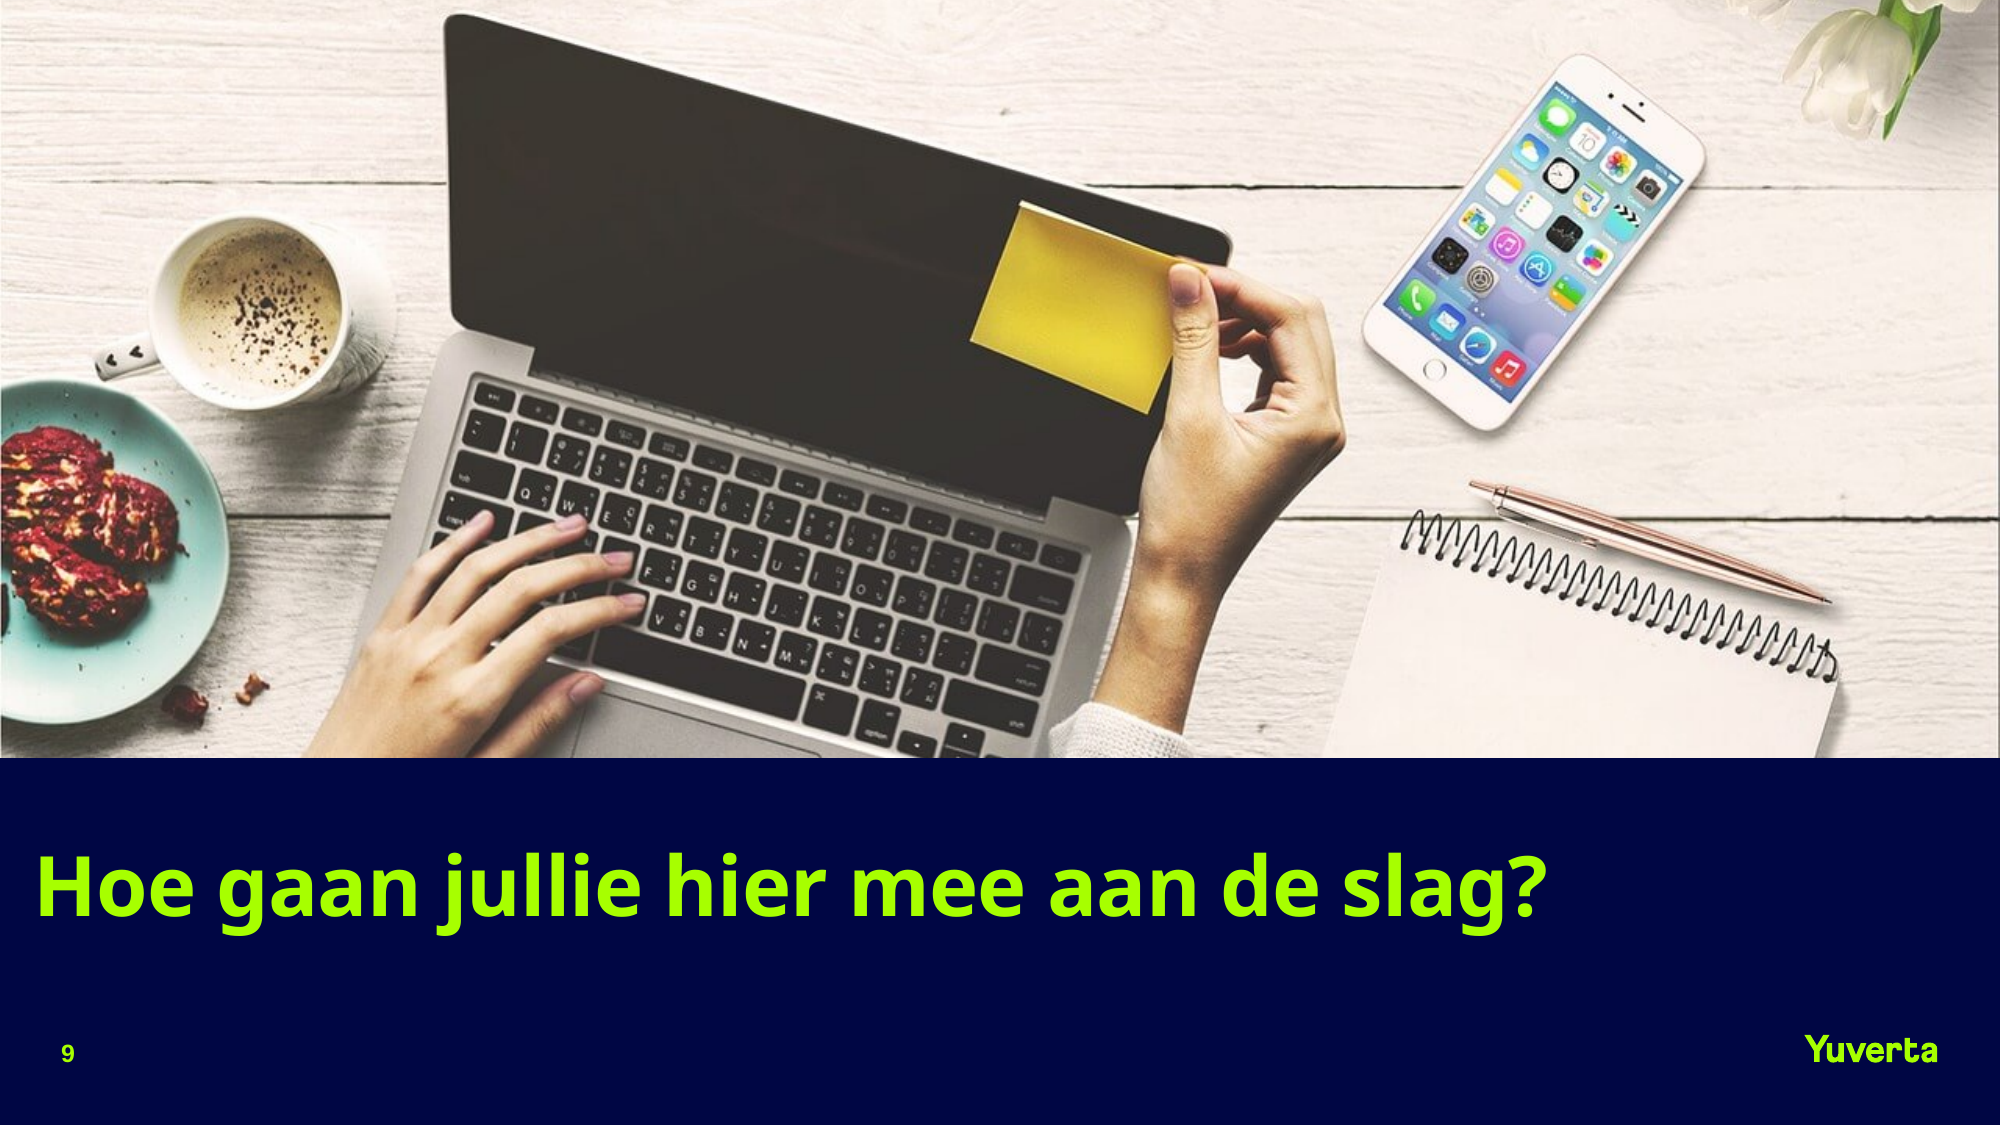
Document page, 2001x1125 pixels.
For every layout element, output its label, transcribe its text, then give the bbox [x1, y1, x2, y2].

slide_number 9 [60, 1037, 113, 1073]
picture [0, 0, 2000, 758]
title Hoe gaan jullie hier mee aan de slag? [33, 827, 1767, 1033]
